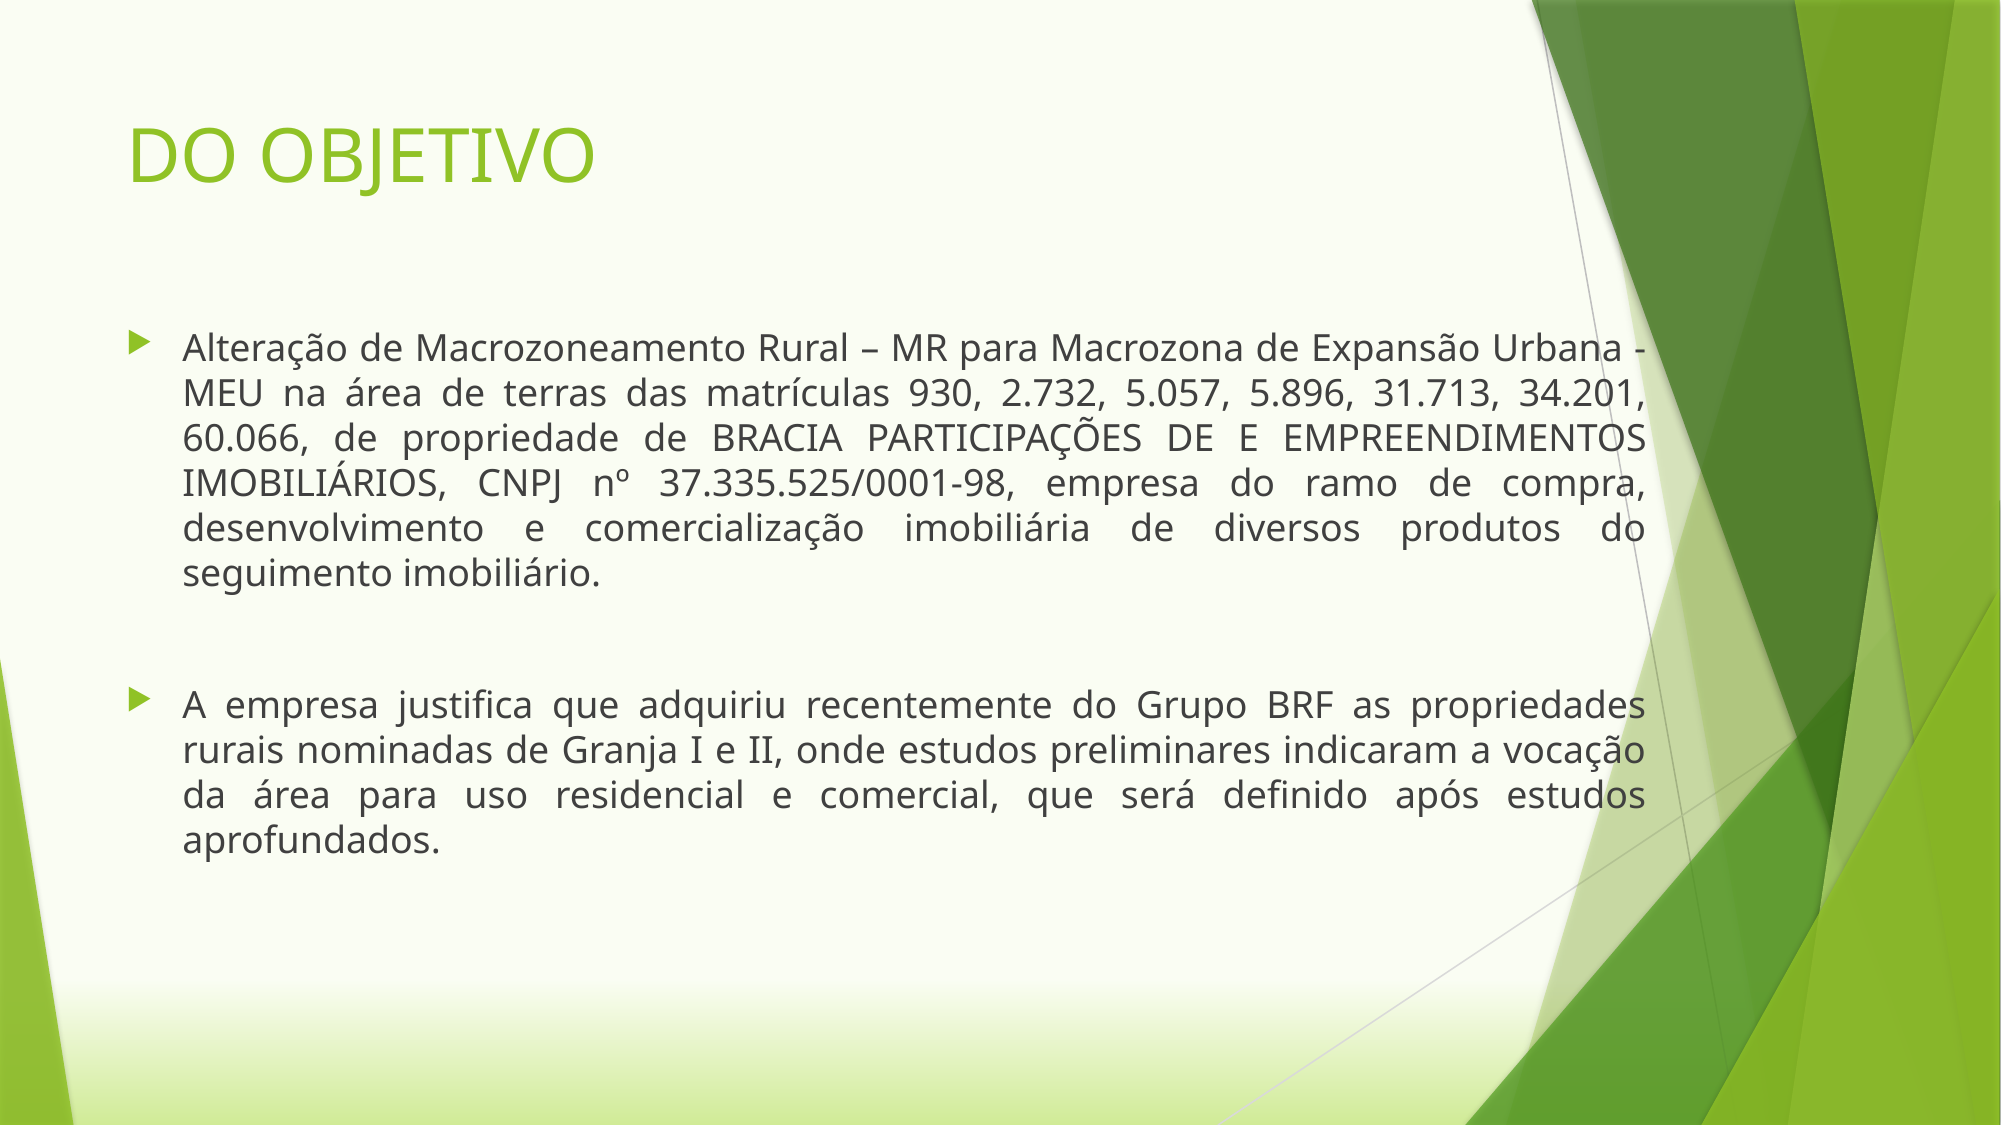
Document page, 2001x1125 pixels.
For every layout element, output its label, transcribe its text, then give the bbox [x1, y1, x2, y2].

list Alteração de Macrozoneamento Rural – MR para Macrozona de Expansão Urbana - MEU na área de terras das matrículas 930, 2.732, 5.057, 5.896, 31.713, 34.201, 60.066, de propriedade de BRACIA PARTICIPAÇÕES DE E EMPREENDIMENTOS IMOBILIÁRIOS, CNPJ nº 37.335.525/0001-98, empresa do ramo de compra, desenvolvimento e comercialização imobiliária de diversos produtos do seguimento imobiliário. A empresa justifica que adquiriu recentemente do Grupo BRF as propriedades rurais nominadas de Granja I e II, onde estudos preliminares indicaram a vocação da área para uso residencial e comercial, que será definido após estudos aprofundados. [111, 316, 1663, 954]
title DO OBJETIVO [111, 99, 1522, 316]
